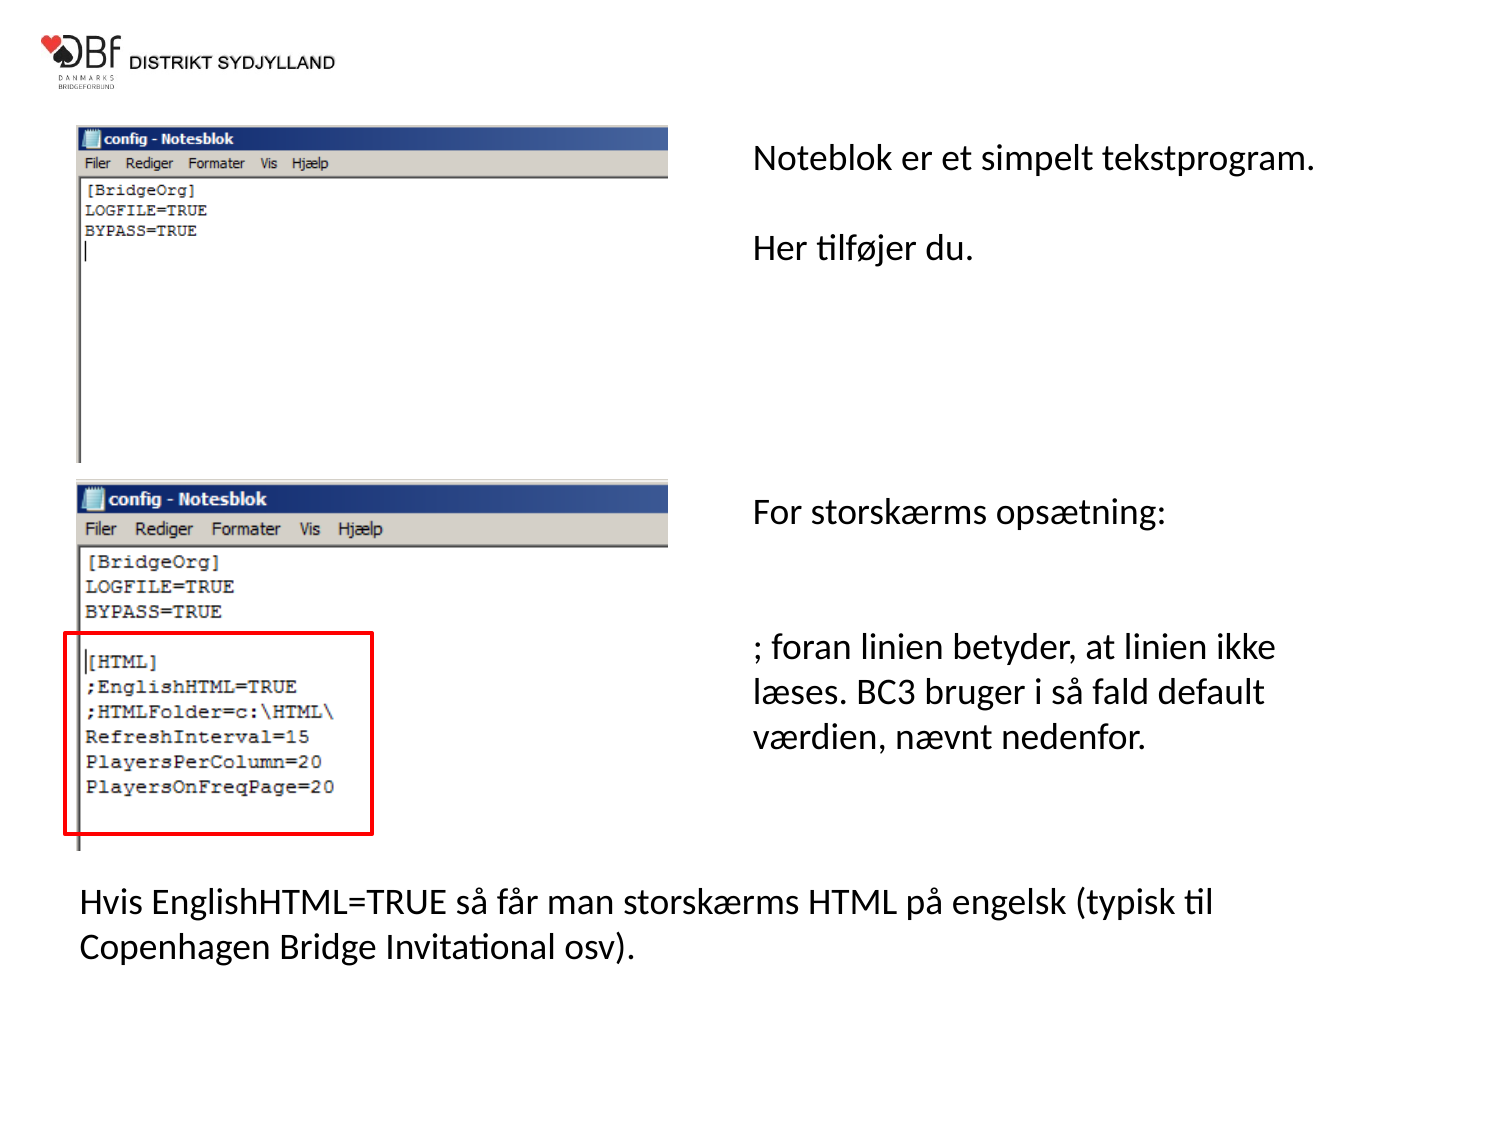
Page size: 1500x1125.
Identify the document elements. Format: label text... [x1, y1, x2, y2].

picture [40, 35, 337, 89]
text_box [63, 631, 71, 836]
picture [76, 479, 668, 851]
text_box For storskærms opsætning: ; foran linien betyder, at linien ikke læses. BC3 bruger i så fald default værdien, nævnt nedenfor. [738, 479, 1341, 765]
picture [76, 125, 668, 464]
text_box Noteblok er et simpelt tekstprogram. Her tilføjer du. [738, 125, 1365, 276]
text_box Hvis EnglishHTML=TRUE så får man storskærms HTML på engelsk (typisk til Copenhagen Bridge Invitational osv). [64, 869, 1424, 975]
